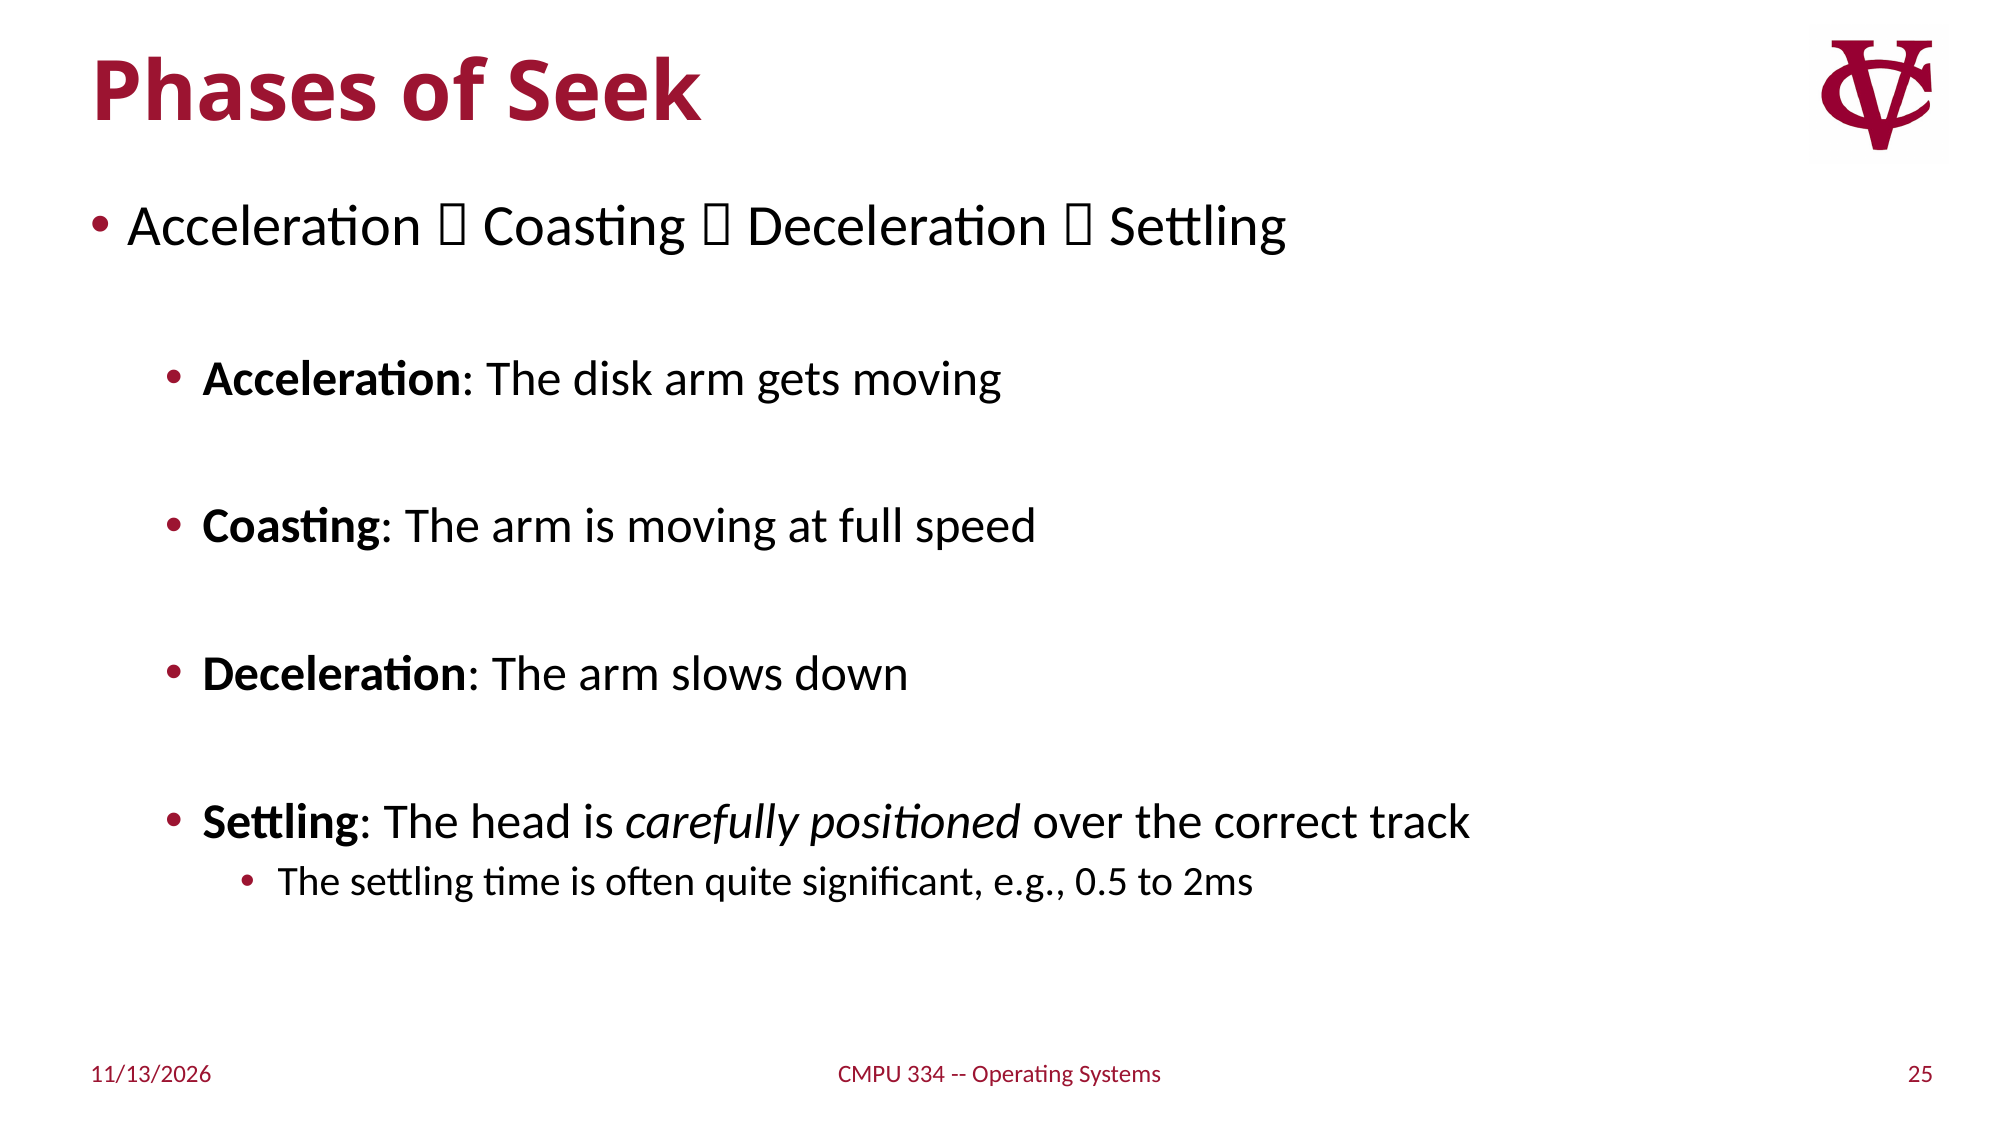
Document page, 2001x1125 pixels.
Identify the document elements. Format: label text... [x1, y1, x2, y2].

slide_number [75, 1042, 640, 1103]
picture [1809, 24, 1949, 164]
slide_number 25 [1384, 1042, 1949, 1103]
footer CMPU 334 -- Operating Systems [662, 1042, 1338, 1103]
list Acceleration  Coasting  Deceleration  Settling Acceleration: The disk arm gets moving Coasting: The arm is moving at full speed Deceleration: The arm slows down Settling: The head is carefully positioned over the correct track The settling time is often quite significant, e.g., 0.5 to 2ms [75, 187, 1925, 1006]
title Phases of Seek [75, 37, 1793, 151]
